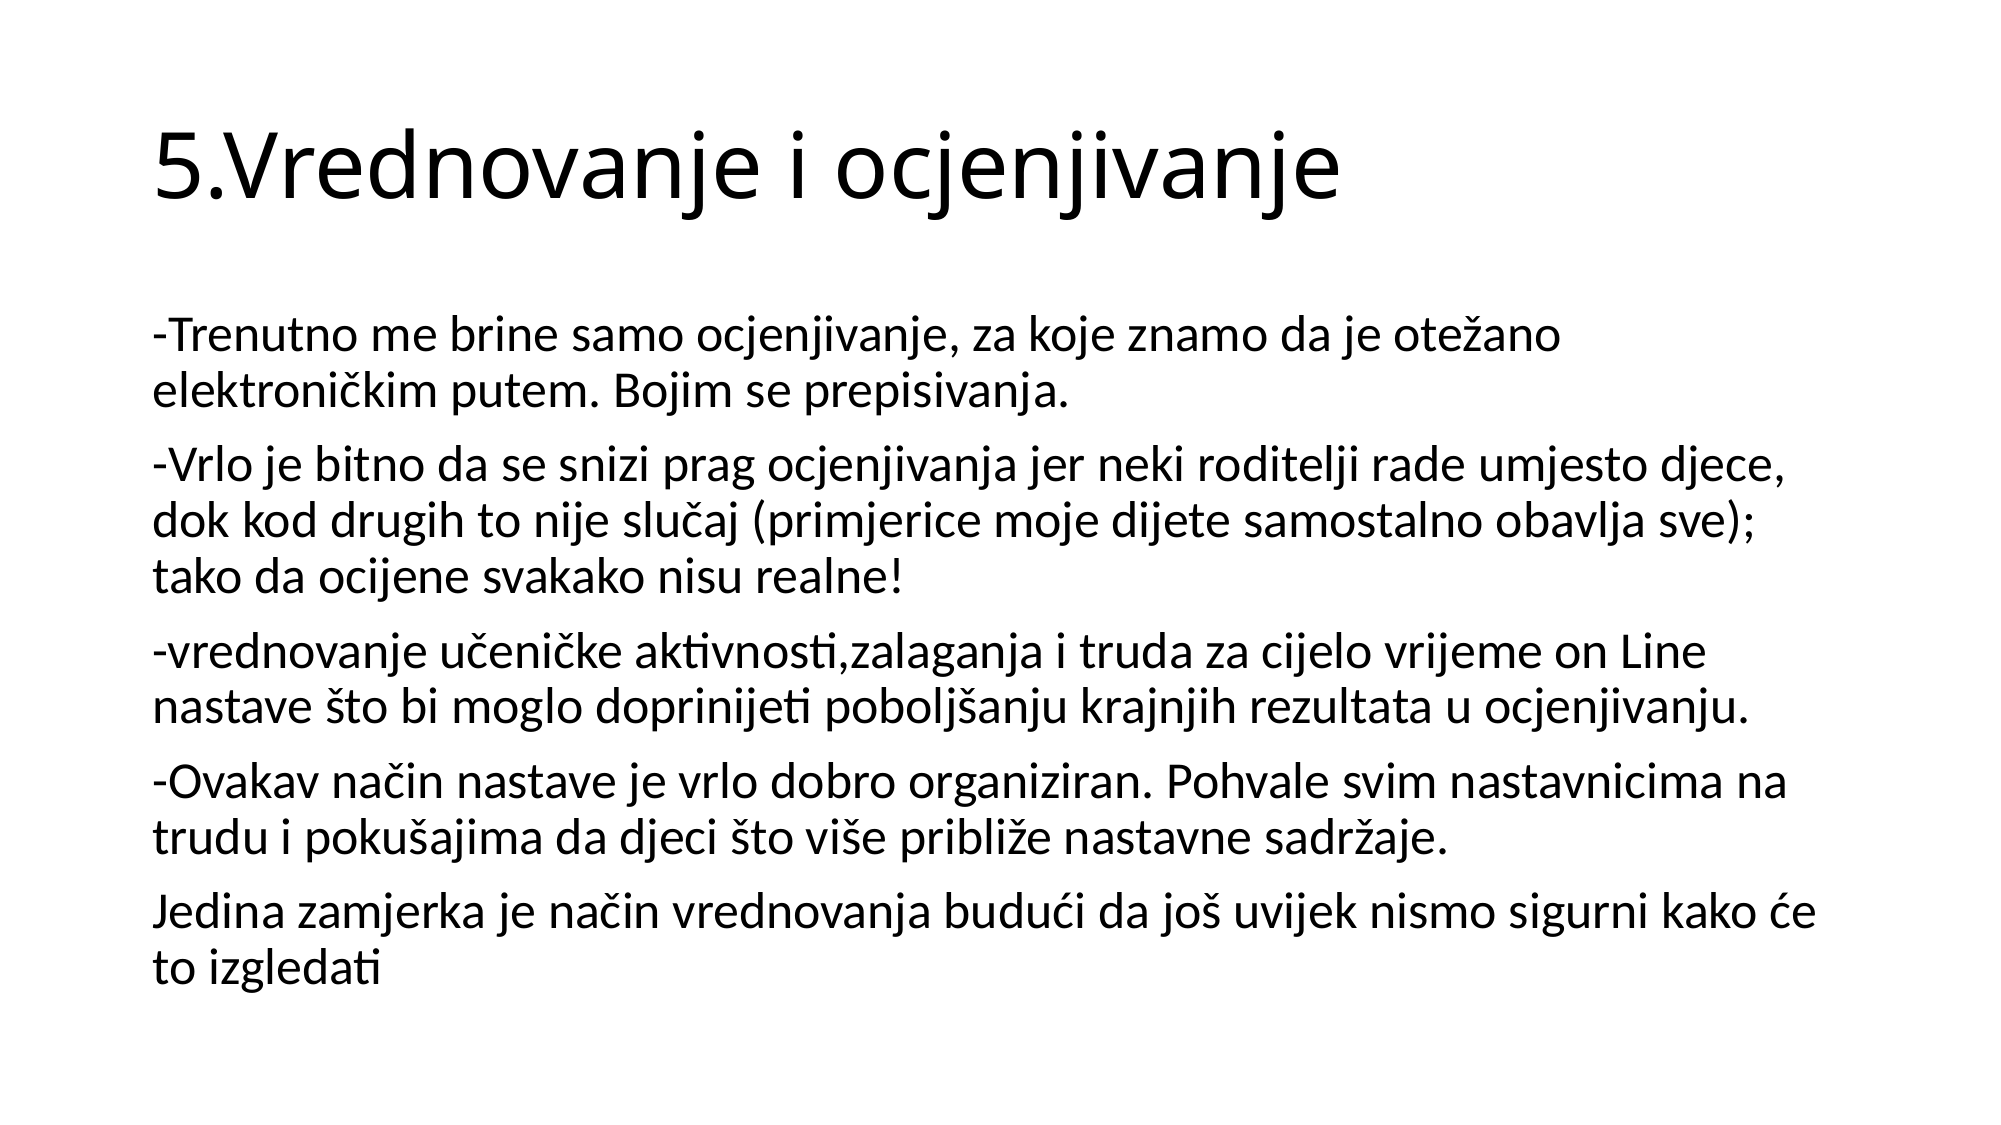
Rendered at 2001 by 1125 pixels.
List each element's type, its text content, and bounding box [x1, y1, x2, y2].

title 5.Vrednovanje i ocjenjivanje [137, 59, 1863, 278]
list -Trenutno me brine samo ocjenjivanje, za koje znamo da je otežano elektroničkim putem. Bojim se prepisivanja. -Vrlo je bitno da se snizi prag ocjenjivanja jer neki roditelji rade umjesto djece, dok kod drugih to nije slučaj (primjerice moje dijete samostalno obavlja sve); tako da ocijene svakako nisu realne! -vrednovanje učeničke aktivnosti,zalaganja i truda za cijelo vrijeme on Line nastave što bi moglo doprinijeti poboljšanju krajnjih rezultata u ocjenjivanju. -Ovakav način nastave je vrlo dobro organiziran. Pohvale svim nastavnicima na trudu i pokušajima da djeci što više približe nastavne sadržaje. Jedina zamjerka je način vrednovanja budući da još uvijek nismo sigurni kako će to izgledati [137, 299, 1863, 1014]
